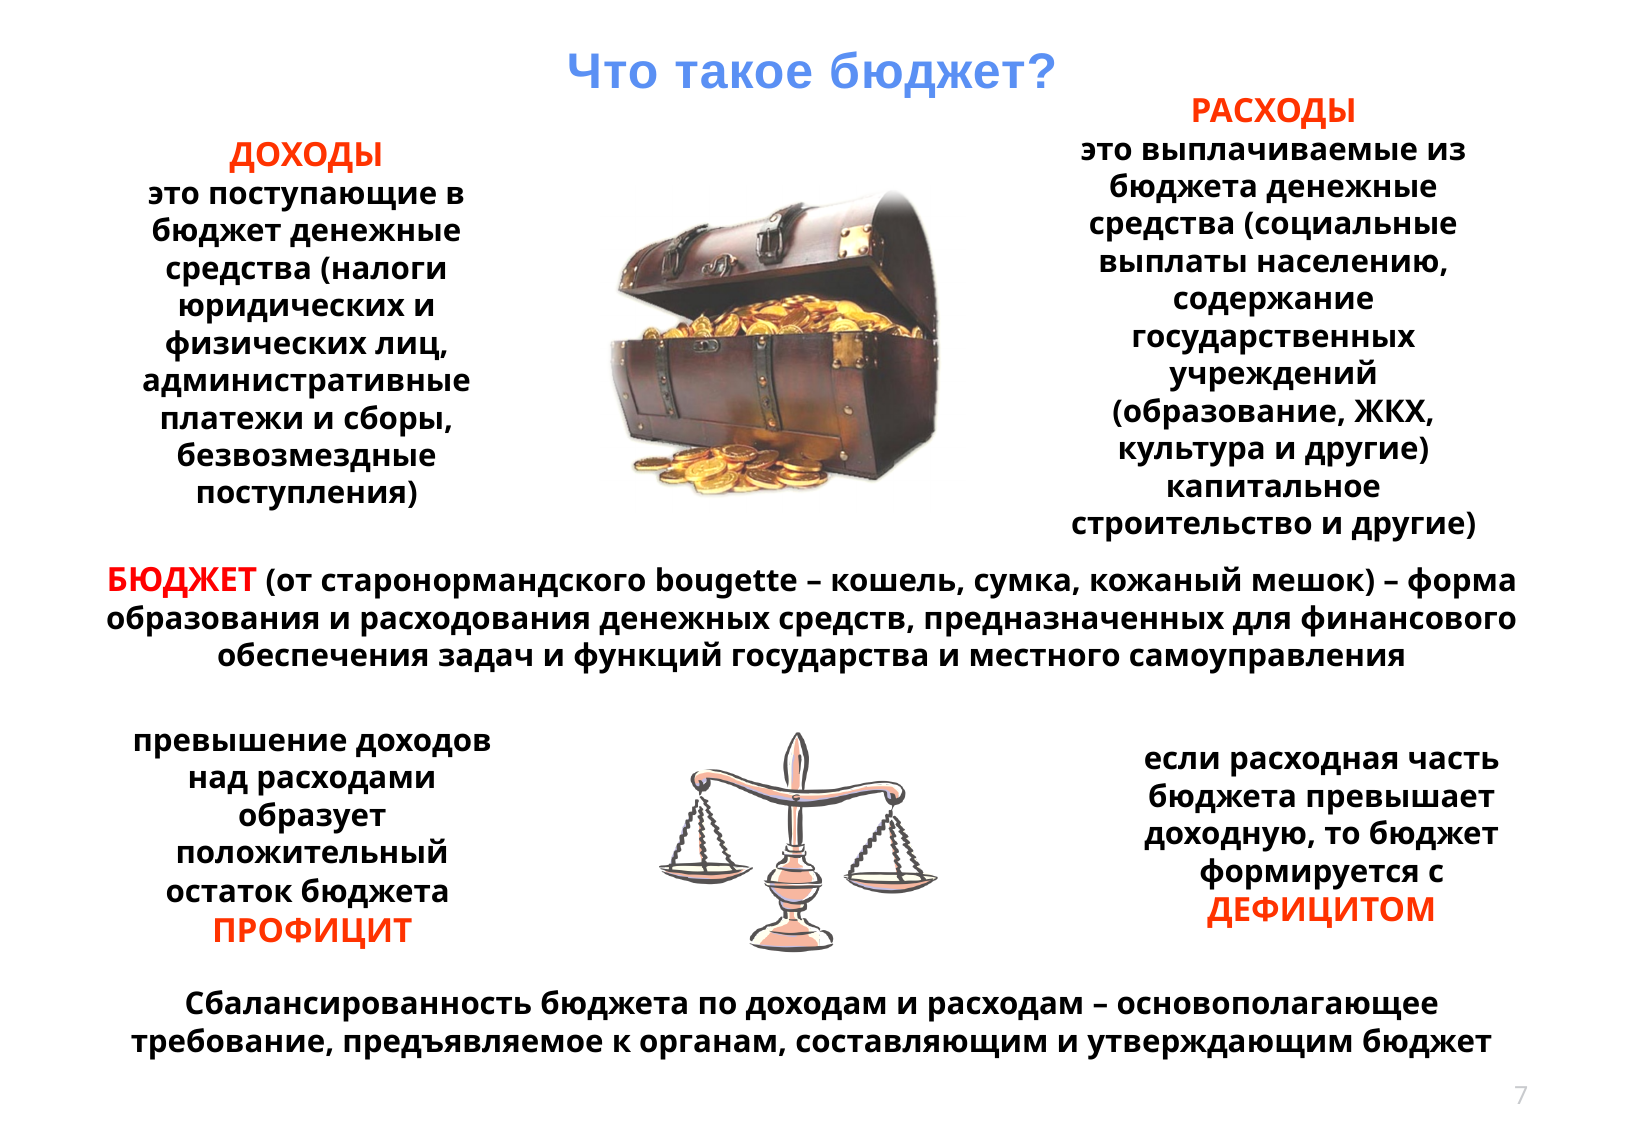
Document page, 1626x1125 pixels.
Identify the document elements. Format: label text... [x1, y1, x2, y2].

picture [658, 730, 938, 953]
text_box Сбалансированность бюджета по доходам и расходам – основополагающее требование, предъявляемое к органам, составляющим и утверждающим бюджет [103, 976, 1522, 1066]
picture [599, 183, 967, 514]
text_box Что такое бюджет? [551, 30, 1073, 106]
text_box превышение доходов над расходами образует положительный остаток бюджета ПРОФИЦИТ [107, 712, 518, 957]
text_box 7 [1462, 1072, 1581, 1117]
text_box РАСХОДЫ это выплачиваемые из бюджета денежные средства (социальные выплаты населению, содержание государственных учреждений (образование, ЖКХ, культура и другие) капитальное строительство и другие) [1049, 81, 1498, 549]
text_box ДОХОДЫ это поступающие в бюджет денежные средства (налоги юридических и физических лиц, административные платежи и сборы, безвозмездные поступления) [121, 125, 493, 518]
text_box если расходная часть бюджета превышает доходную, то бюджет формируется с ДЕФИЦИТОМ [1110, 731, 1534, 936]
text_box БЮДЖЕТ (от старонормандского bougette – кошель, сумка, кожаный мешок) – форма образования и расходования денежных средств, предназначенных для финансового обеспечения задач и функций государства и местного самоуправления [44, 550, 1581, 681]
